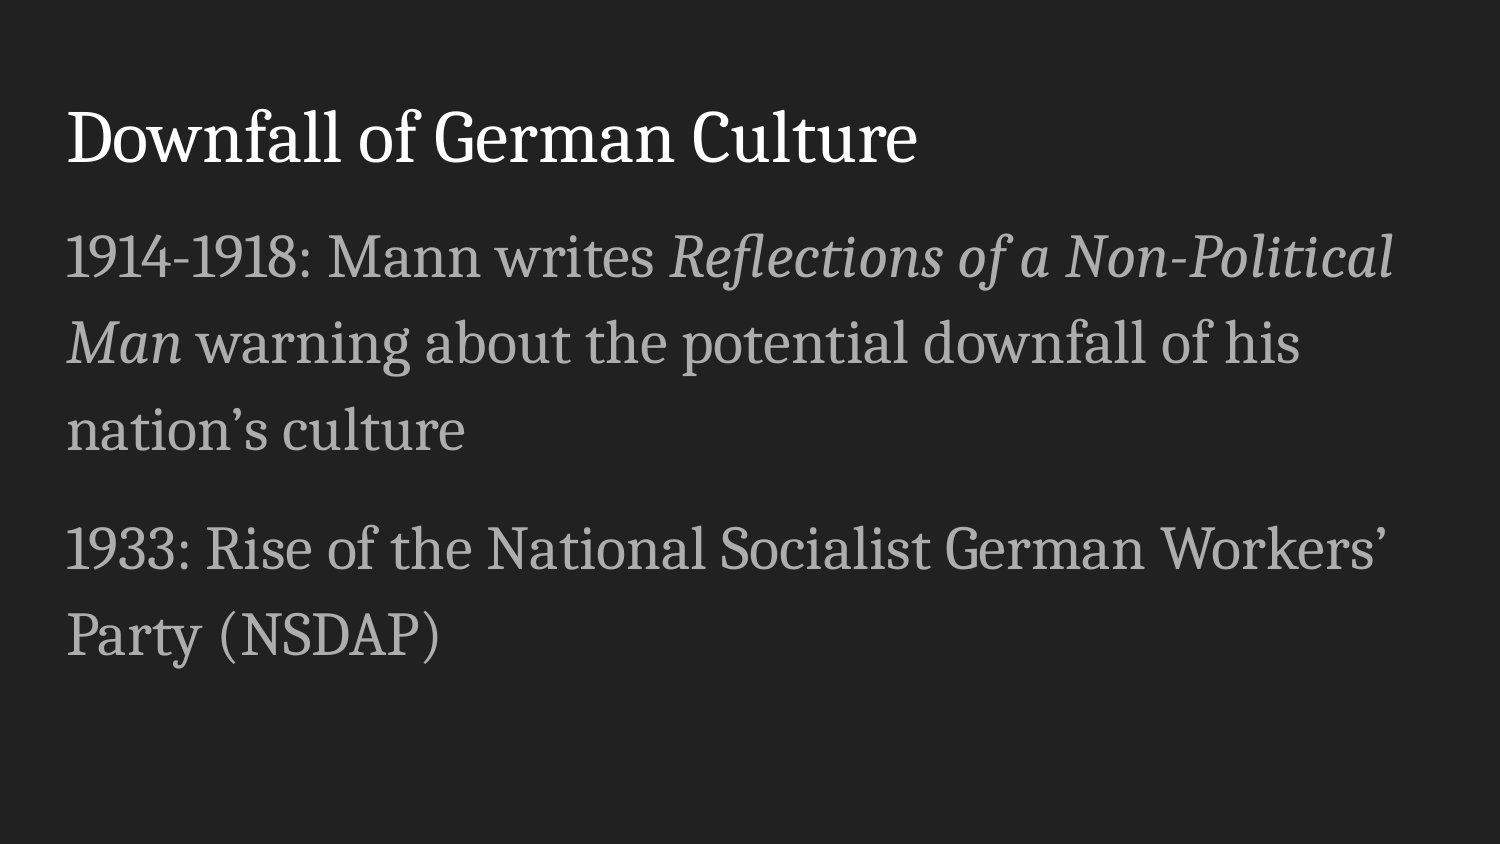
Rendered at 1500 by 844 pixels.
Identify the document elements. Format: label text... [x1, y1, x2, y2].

title Downfall of German Culture [51, 72, 1449, 167]
list 1914-1918: Mann writes Reflections of a Non-Political Man warning about the potential downfall of his nation’s culture 1933: Rise of the National Socialist German Workers’ Party (NSDAP) [51, 189, 1449, 750]
